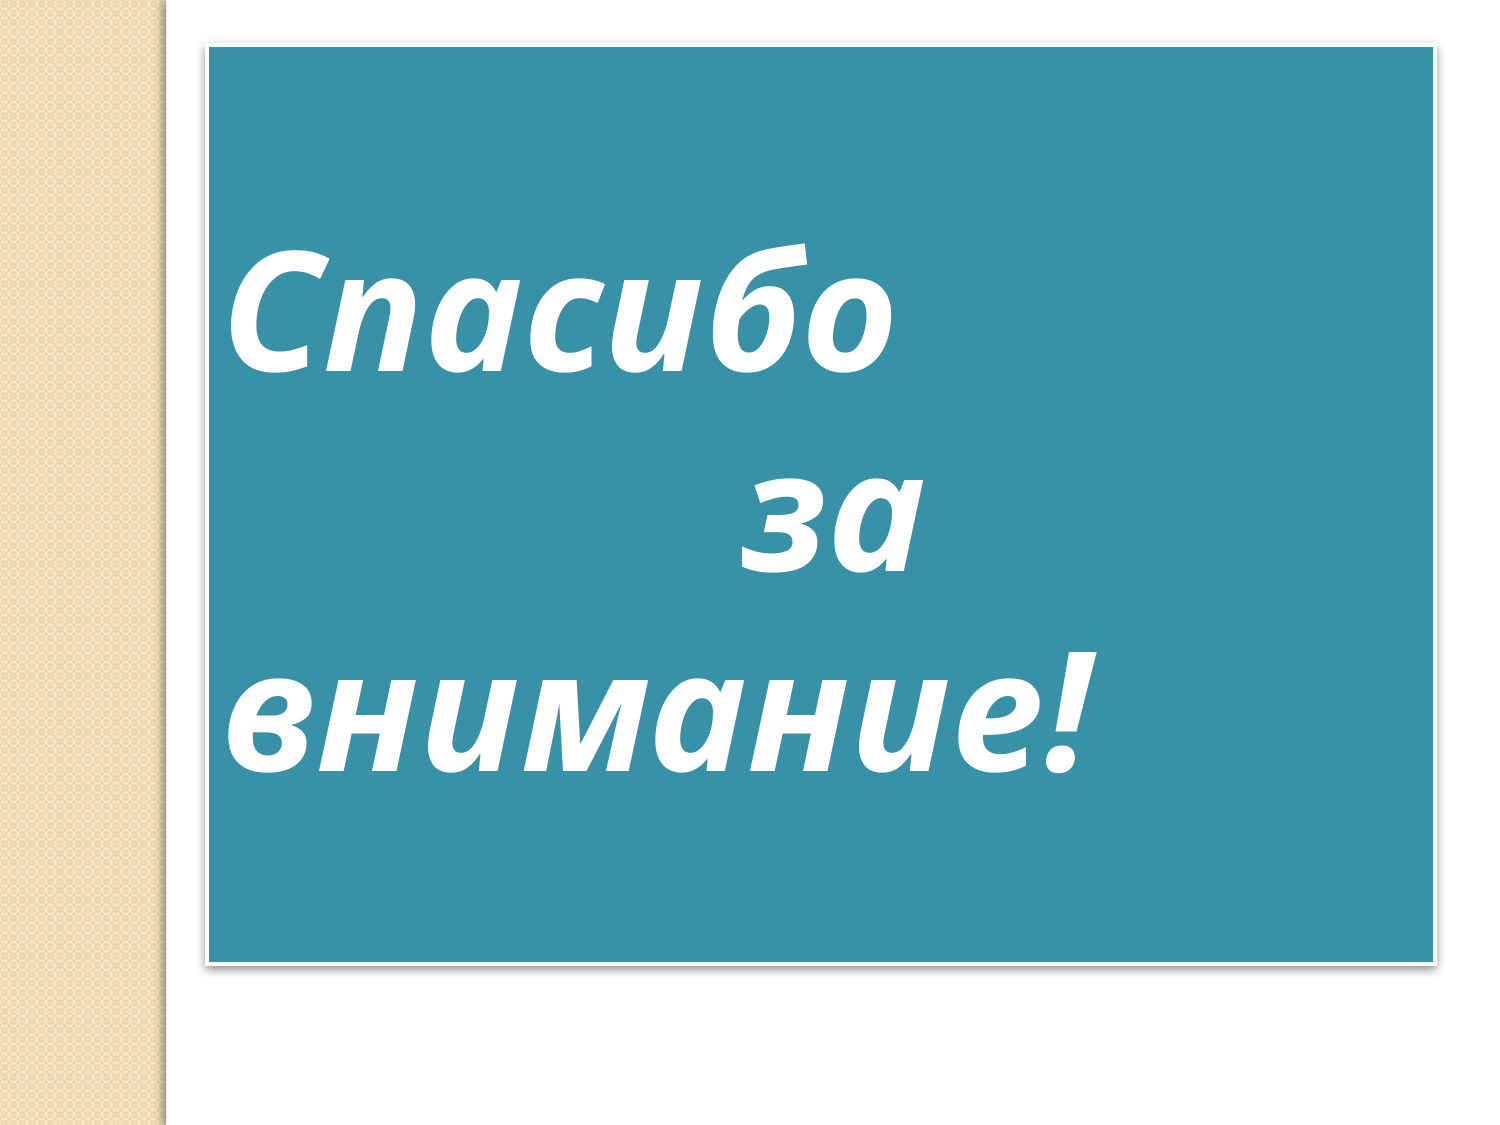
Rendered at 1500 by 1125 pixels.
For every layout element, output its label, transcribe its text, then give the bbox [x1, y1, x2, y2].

title Спасибо за внимание! [205, 43, 1437, 966]
